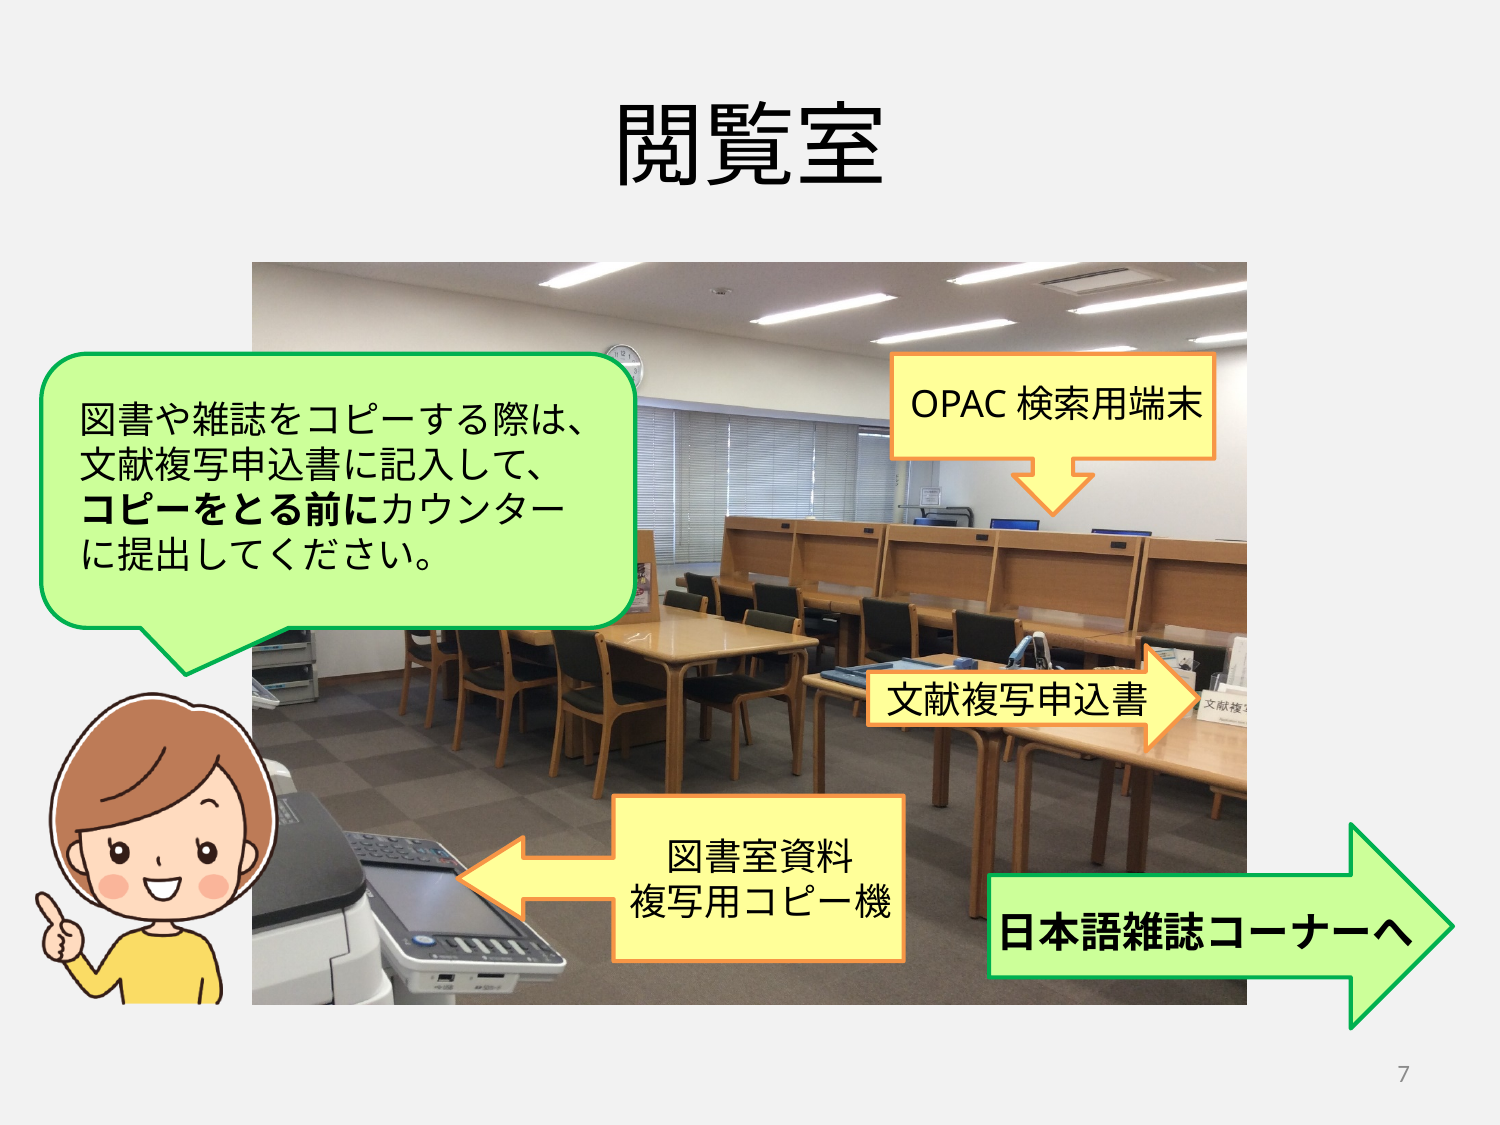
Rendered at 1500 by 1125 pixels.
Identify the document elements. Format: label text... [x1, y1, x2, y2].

text_box 図書や雑誌をコピーする際は、文献複写申込書に記入して、コピーをとる前にカウンターに提出してください。 [64, 389, 247, 584]
title 閲覧室 [75, 71, 1425, 213]
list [252, 262, 1248, 1006]
text_box [1436, 906, 1456, 947]
text_box [1251, 822, 1428, 898]
slide_number 7 [1074, 1042, 1425, 1103]
picture [0, 692, 313, 1006]
text_box 日本語雑誌コーナーへ [1251, 898, 1436, 964]
text_box [39, 351, 247, 677]
text_box [1251, 964, 1419, 1031]
